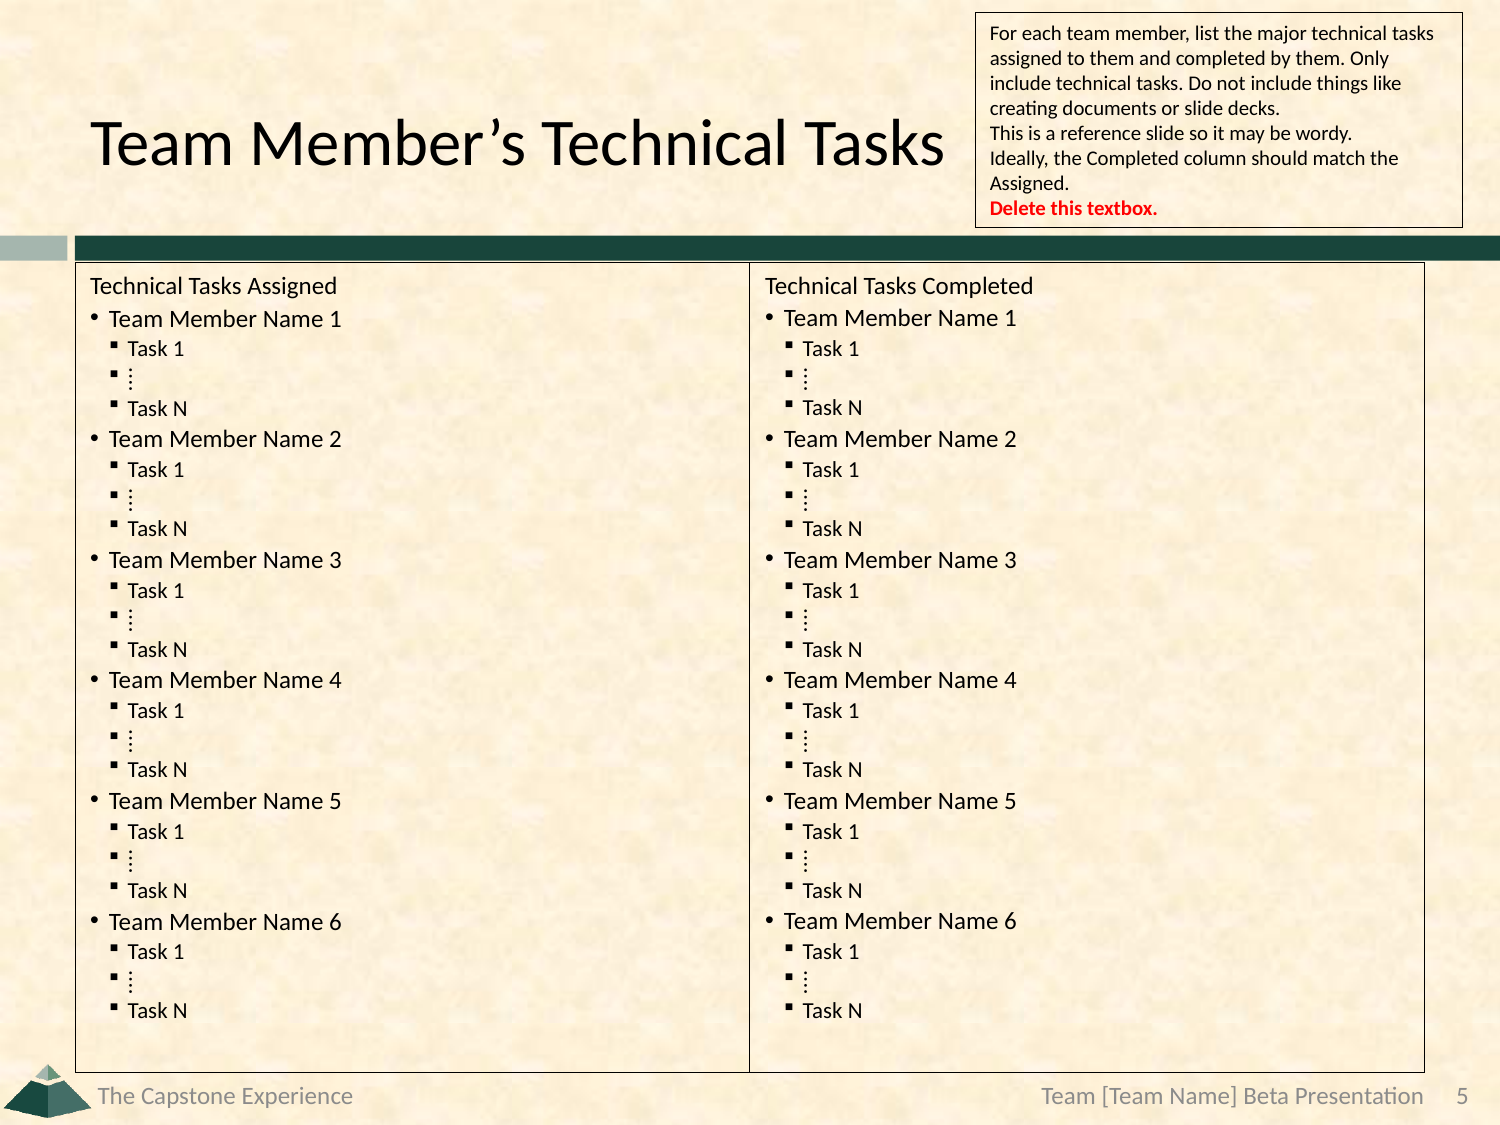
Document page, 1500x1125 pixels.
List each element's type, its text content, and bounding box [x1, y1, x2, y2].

list Technical Tasks Assigned Team Member Name 1 Task 1 ⁞ Task N Team Member Name 2 Task 1 ⁞ Task N Team Member Name 3 Task 1 ⁞ Task N Team Member Name 4 Task 1 ⁞ Task N Team Member Name 5 Task 1 ⁞ Task N Team Member Name 6 Task 1 ⁞ Task N [75, 262, 749, 1065]
slide_number 5 [1425, 1065, 1500, 1125]
text_box For each team member, list the major technical tasks assigned to them and completed by them. Only include technical tasks. Do not include things like creating documents or slide decks. This is a reference slide so it may be wordy. Ideally, the Completed column should match the Assigned. Delete this textbox. [975, 12, 1463, 228]
picture [0, 0, 1500, 1125]
footer Team [Team Name] Beta Presentation [375, 1065, 1425, 1125]
slide_number The Capstone Experience [75, 1065, 375, 1125]
text_box Technical Tasks Completed Team Member Name 1 Task 1 ⁞ Task N Team Member Name 2 Task 1 ⁞ Task N Team Member Name 3 Task 1 ⁞ Task N Team Member Name 4 Task 1 ⁞ Task N Team Member Name 5 Task 1 ⁞ Task N Team Member Name 6 Task 1 ⁞ Task N [749, 262, 1425, 1073]
title Team Member’s Technical Tasks [75, 45, 1425, 233]
